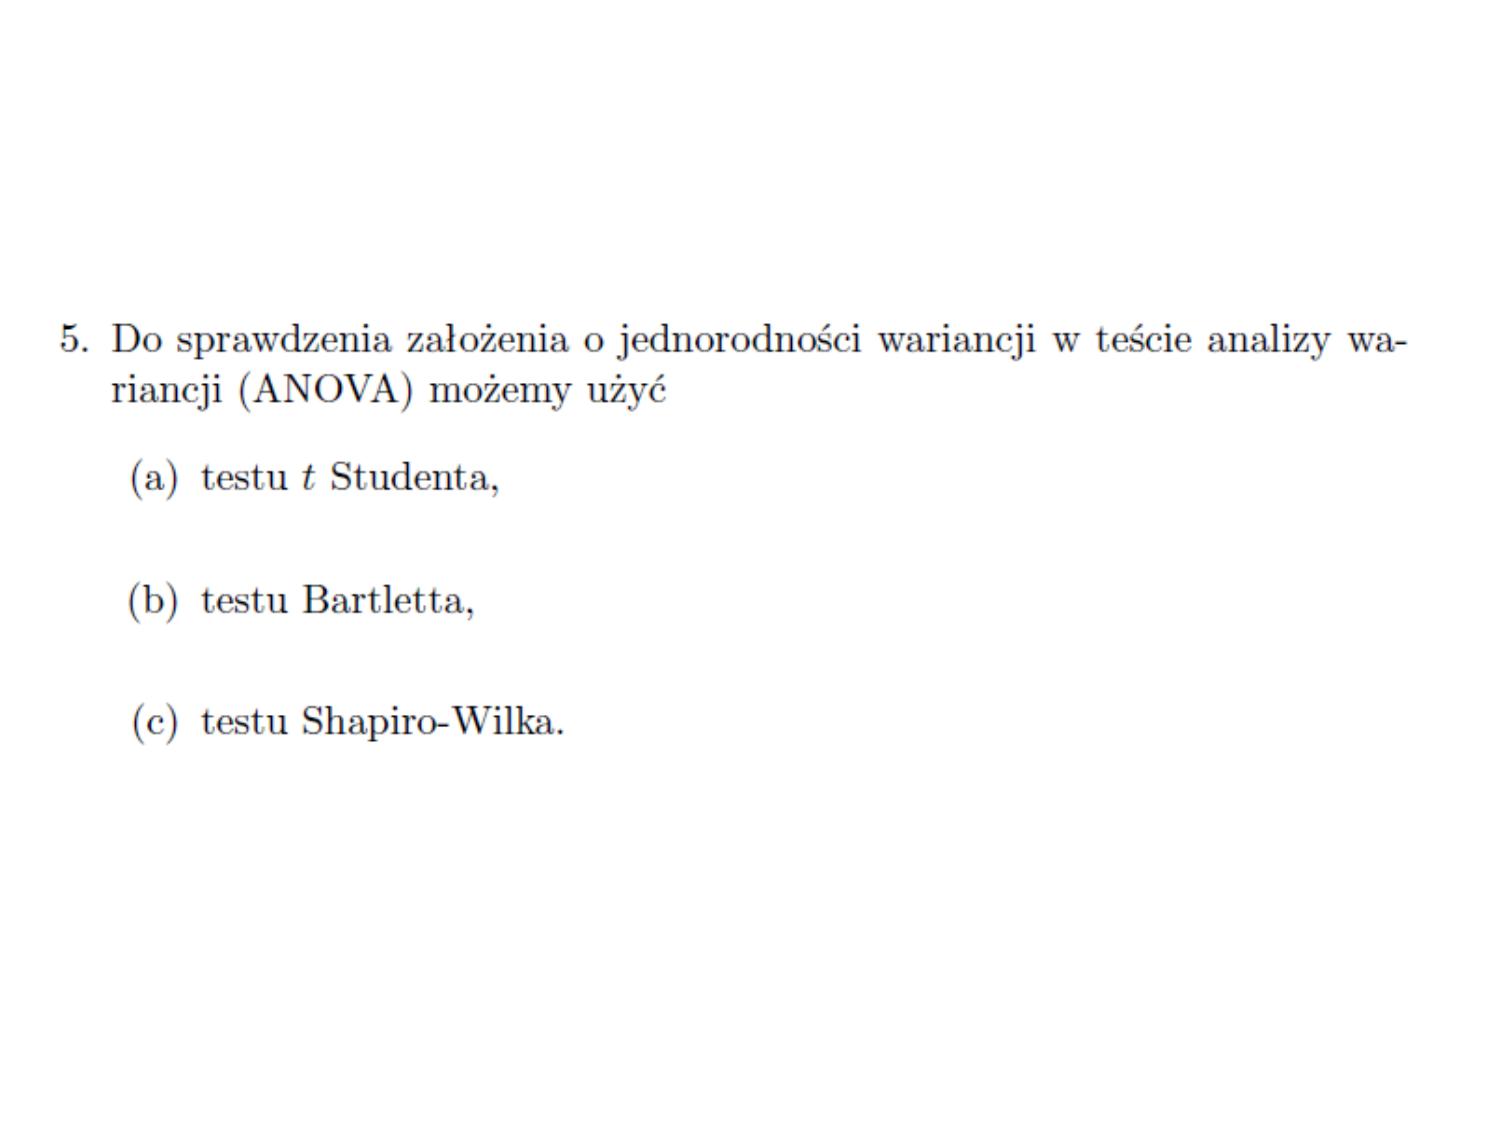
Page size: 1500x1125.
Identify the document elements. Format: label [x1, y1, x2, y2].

list [12, 300, 1488, 825]
